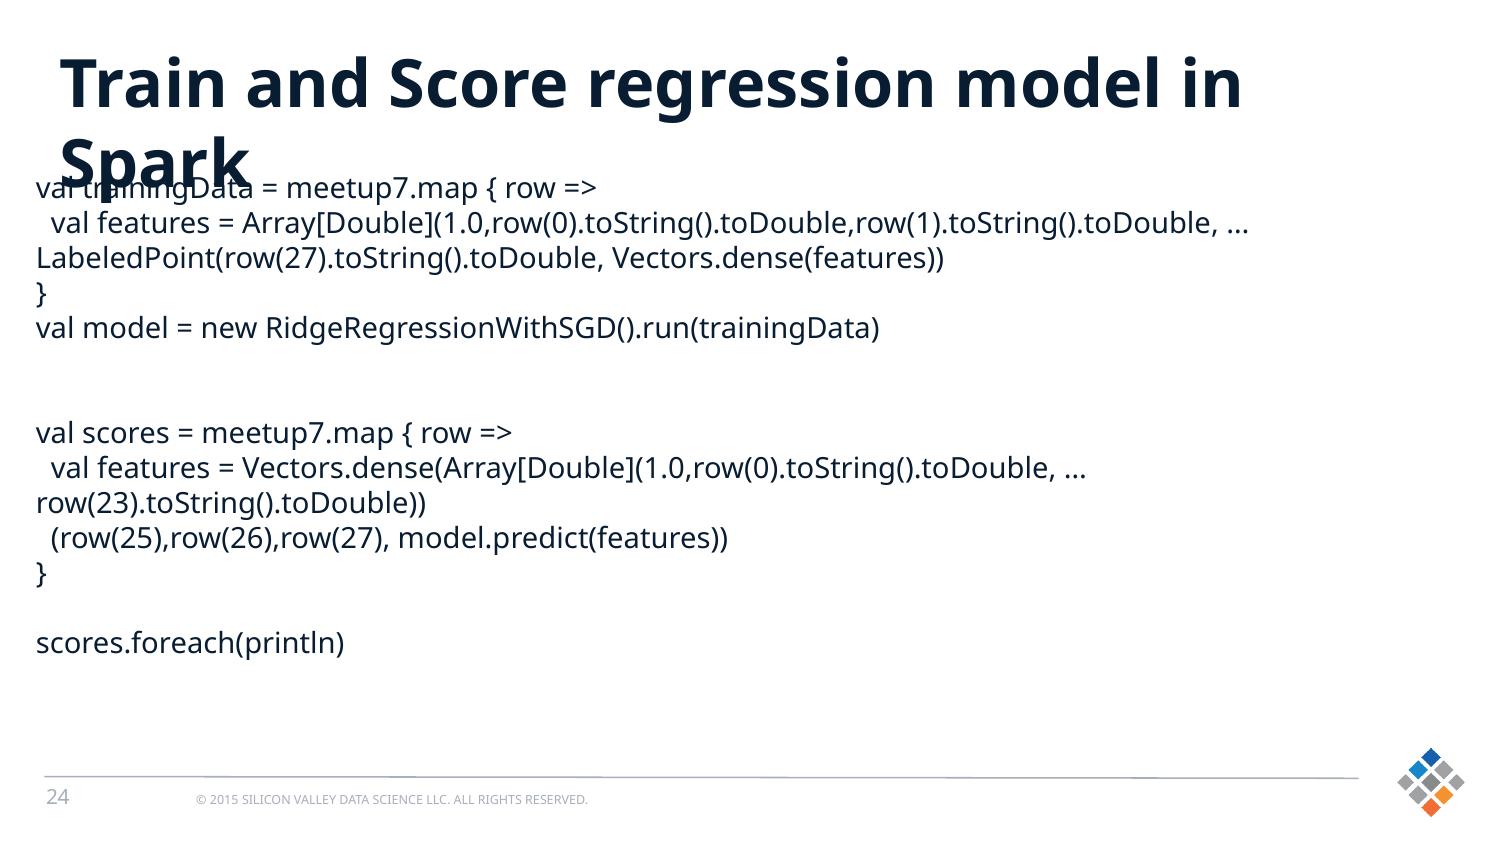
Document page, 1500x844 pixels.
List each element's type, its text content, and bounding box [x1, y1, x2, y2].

text_box val trainingData = meetup7.map { row => val features = Array[Double](1.0,row(0).toString().toDouble,row(1).toString().toDouble, … LabeledPoint(row(27).toString().toDouble, Vectors.dense(features)) } val model = new RidgeRegressionWithSGD().run(trainingData) val scores = meetup7.map { row => val features = Vectors.dense(Array[Double](1.0,row(0).toString().toDouble, … row(23).toString().toDouble)) (row(25),row(26),row(27), model.predict(features)) } scores.foreach(println) [21, 127, 1470, 667]
picture [1397, 742, 1465, 817]
text_box Train and Score regression model in Spark [44, 33, 1425, 127]
